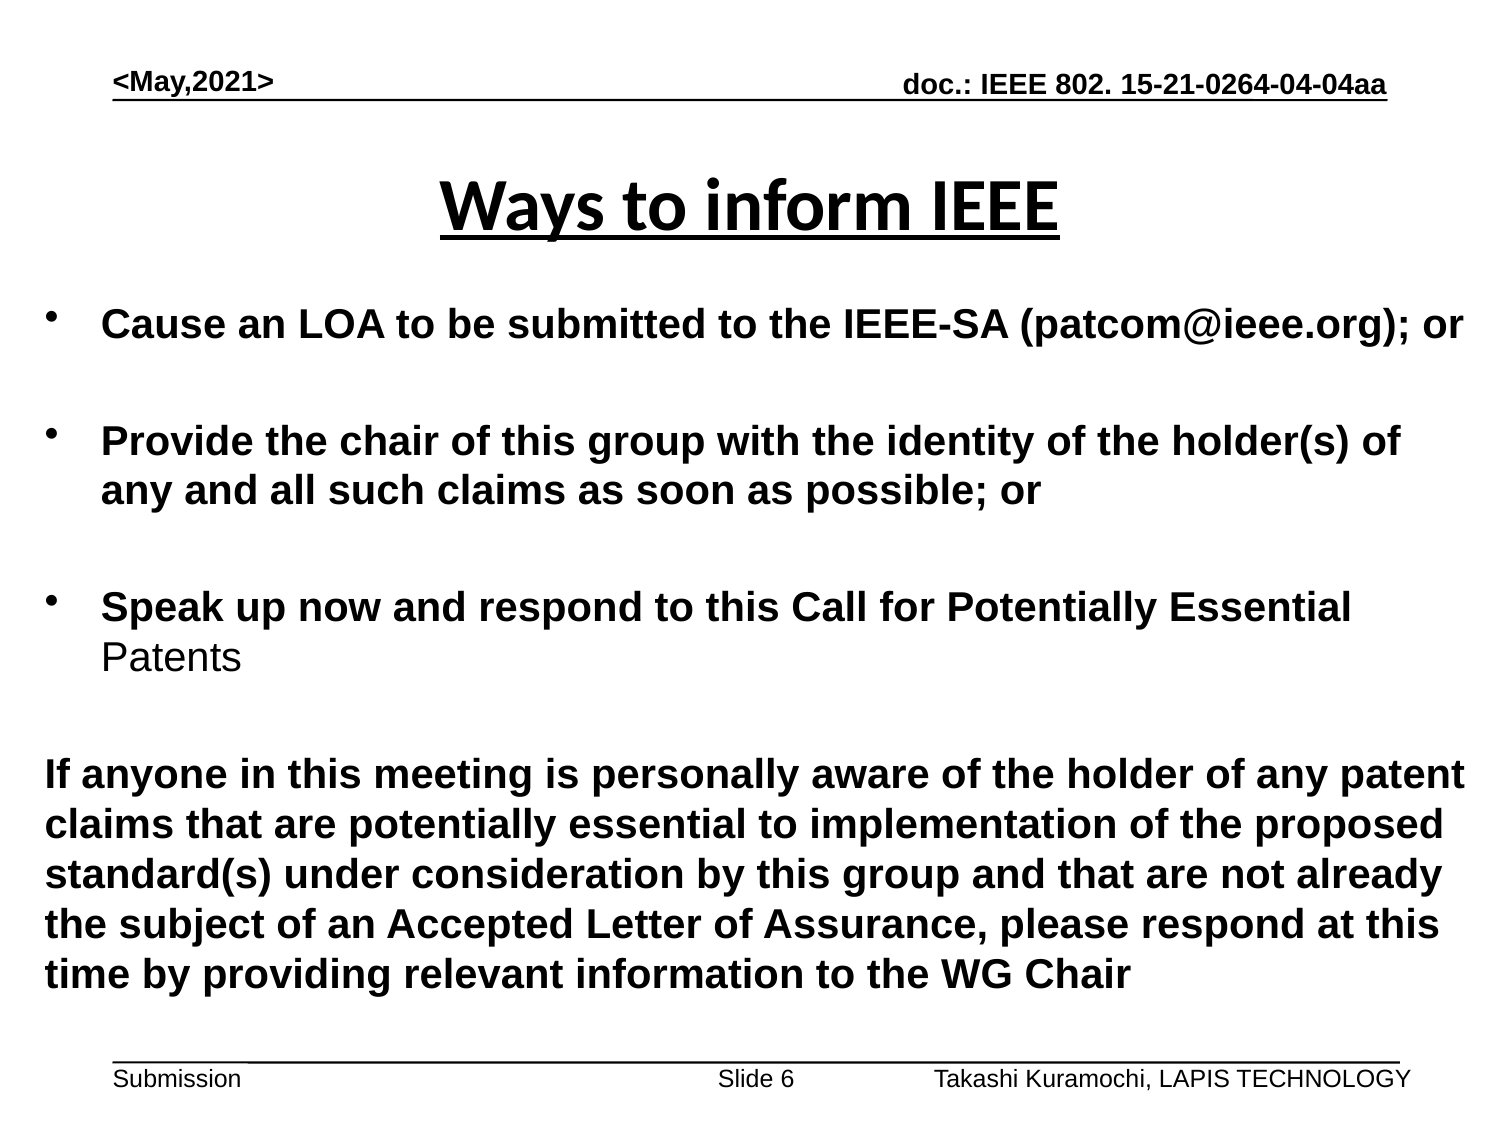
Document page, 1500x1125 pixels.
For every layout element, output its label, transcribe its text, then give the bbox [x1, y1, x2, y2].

slide_number Slide 6 [709, 1062, 803, 1093]
footer Takashi Kuramochi, LAPIS TECHNOLOGY [820, 1062, 1413, 1125]
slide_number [112, 62, 375, 98]
list Cause an LOA to be submitted to the IEEE-SA (patcom@ieee.org); or Provide the chair of this group with the identity of the holder(s) of any and all such claims as soon as possible; or Speak up now and respond to this Call for Potentially Essential Patents If anyone in this meeting is personally aware of the holder of any patent claims that are potentially essential to implementation of the proposed standard(s) under consideration by this group and that are not already the subject of an Accepted Letter of Assurance, please respond at this time by providing relevant information to the WG Chair [29, 289, 1483, 965]
title Ways to inform IEEE [112, 112, 1388, 288]
